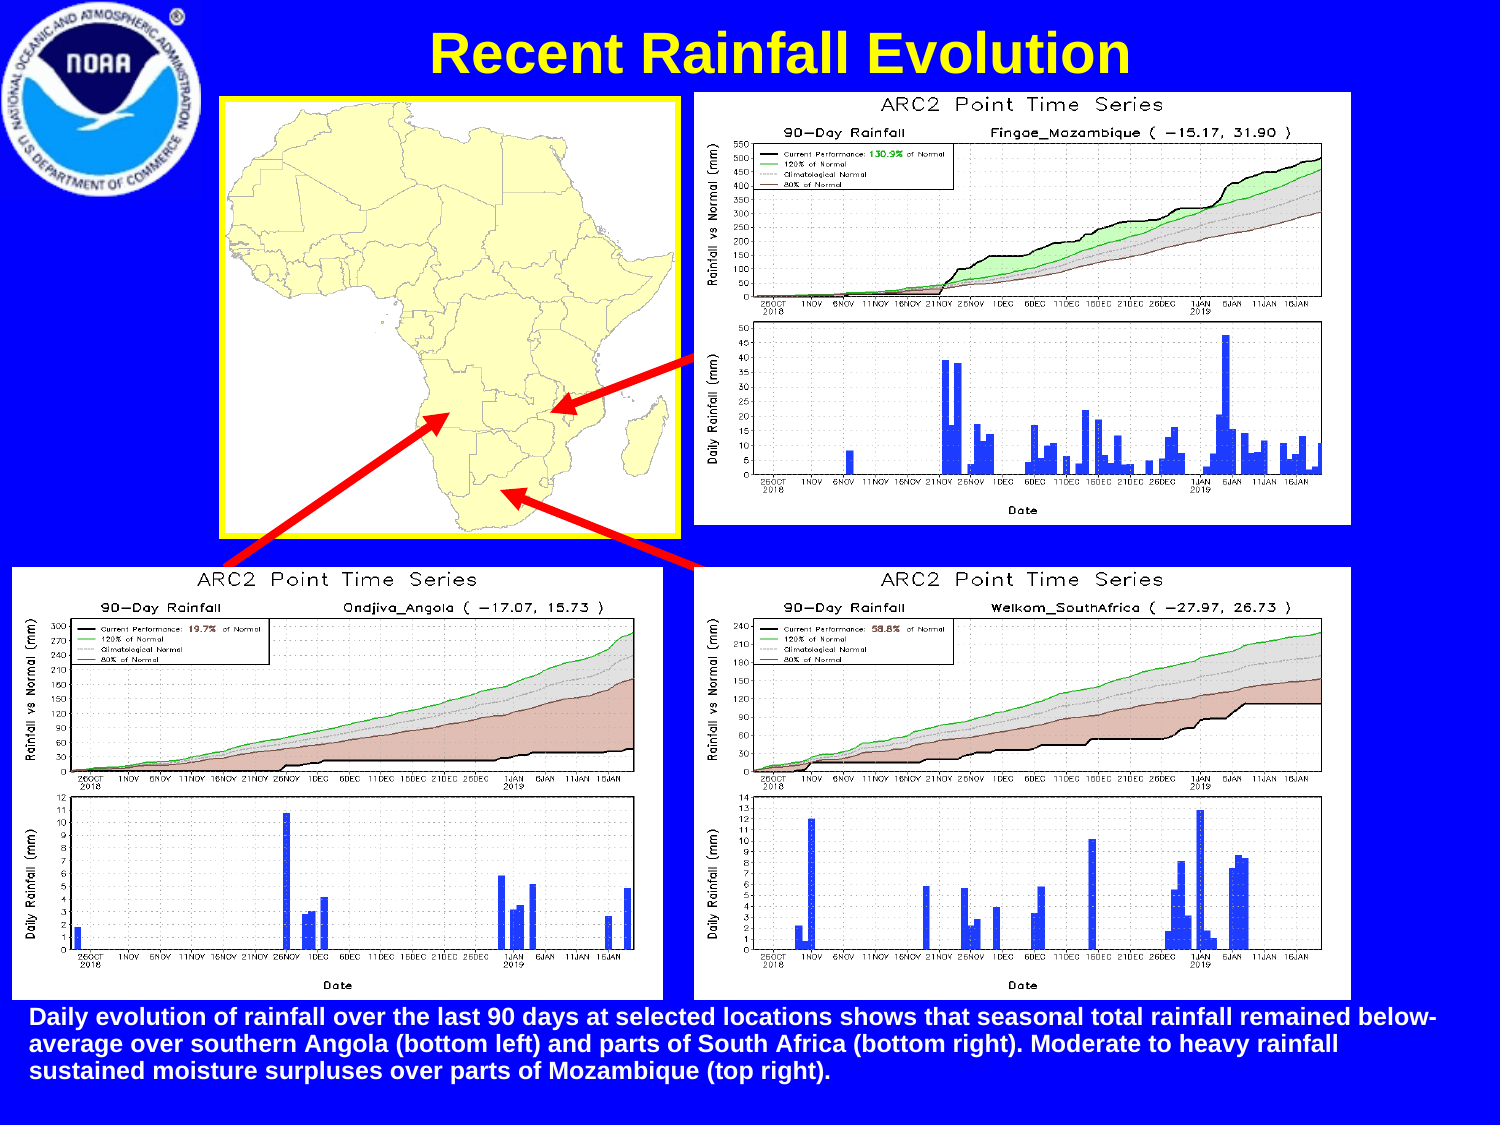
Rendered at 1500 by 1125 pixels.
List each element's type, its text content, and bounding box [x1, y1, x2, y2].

picture [224, 101, 675, 534]
text_box Daily evolution of rainfall over the last 90 days at selected locations shows that seasonal total rainfall remained below-average over southern Angola (bottom left) and parts of South Africa (bottom right). Moderate to heavy rainfall sustained moisture surpluses over parts of Mozambique (top right). [13, 996, 1479, 1093]
picture [12, 567, 663, 1000]
picture [694, 92, 1350, 525]
picture [694, 567, 1350, 1000]
text_box Recent Rainfall Evolution [287, 0, 1275, 100]
picture [0, 0, 200, 200]
